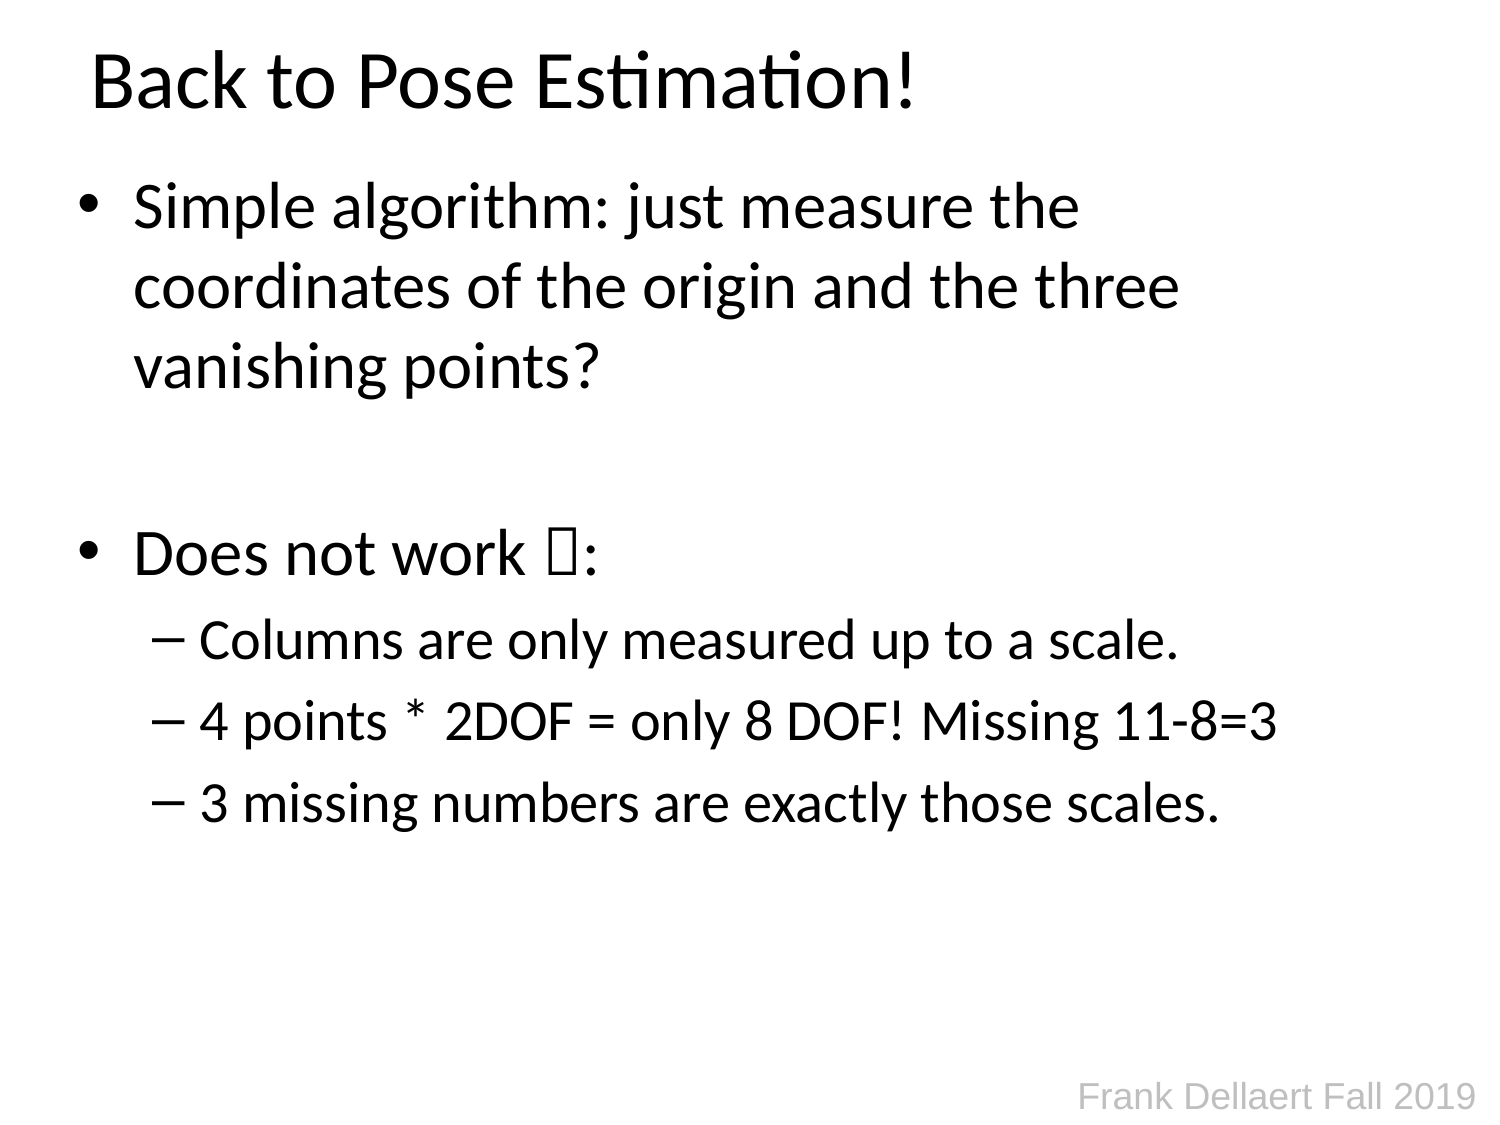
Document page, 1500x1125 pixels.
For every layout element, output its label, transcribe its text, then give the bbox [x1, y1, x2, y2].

list Simple algorithm: just measure the coordinates of the origin and the three vanishing points? Does not work : Columns are only measured up to a scale. 4 points * 2DOF = only 8 DOF! Missing 11-8=3 3 missing numbers are exactly those scales. [62, 154, 1413, 1051]
title Back to Pose Estimation! [74, 0, 1426, 151]
